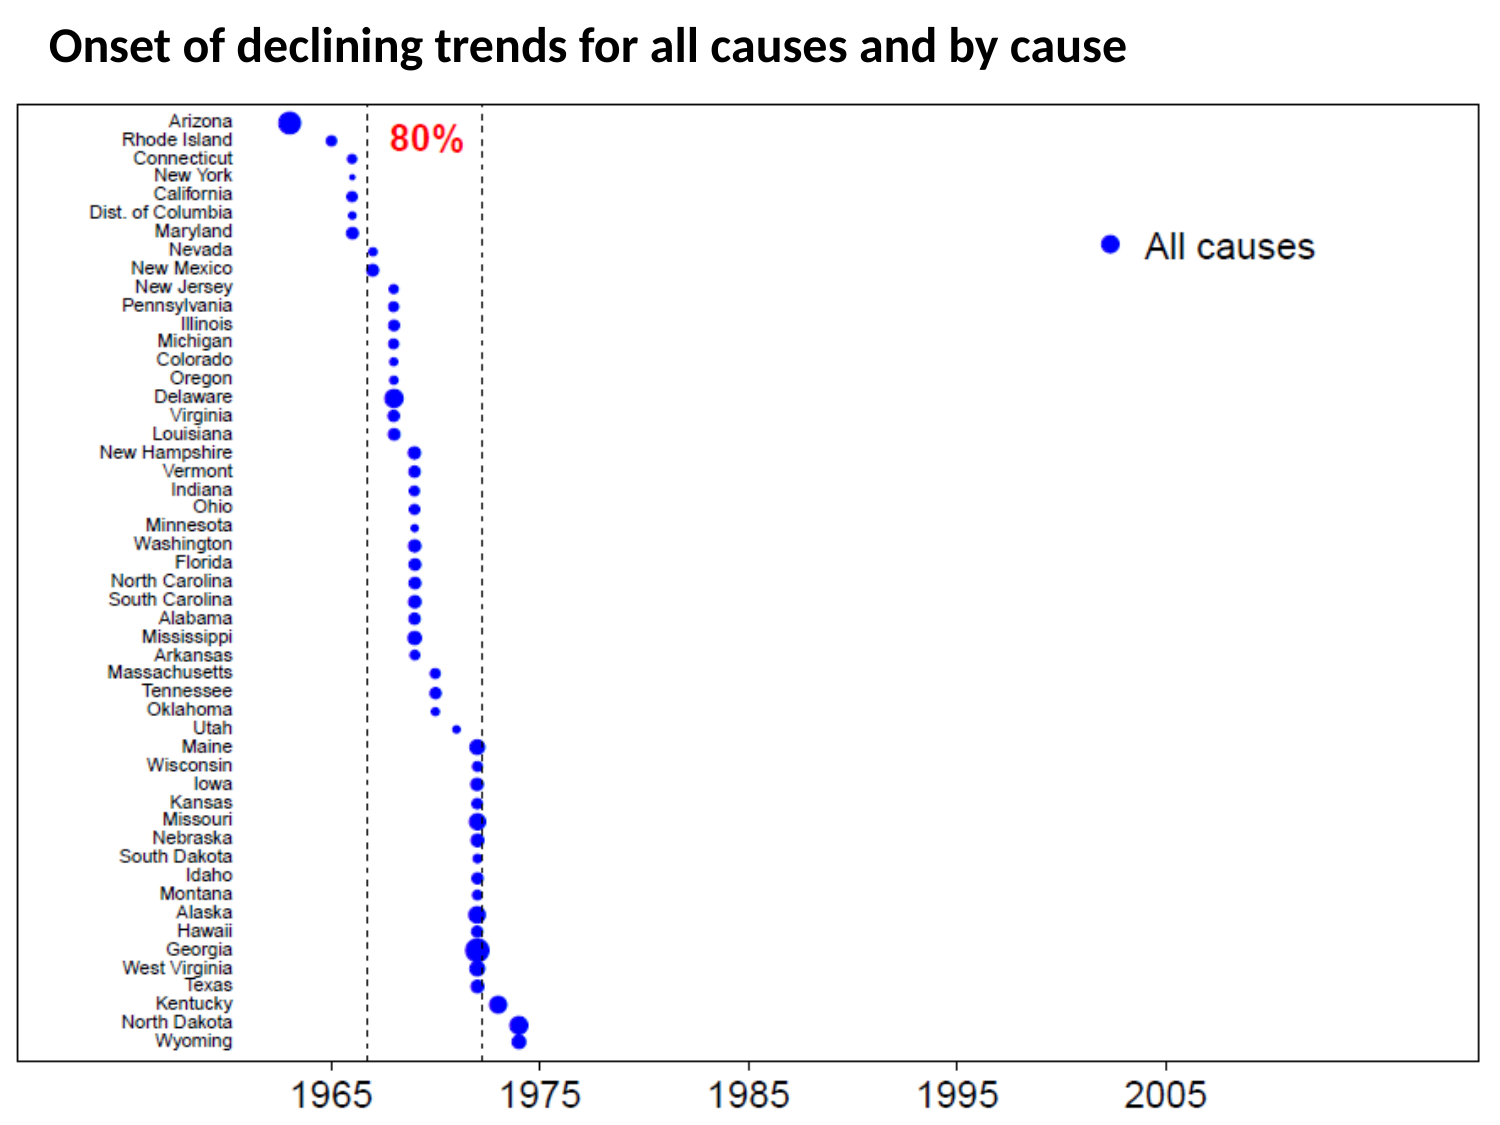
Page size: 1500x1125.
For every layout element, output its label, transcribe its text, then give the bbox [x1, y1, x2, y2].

picture [12, 99, 1490, 1120]
title Onset of declining trends for all causes and by cause [0, 0, 1500, 91]
